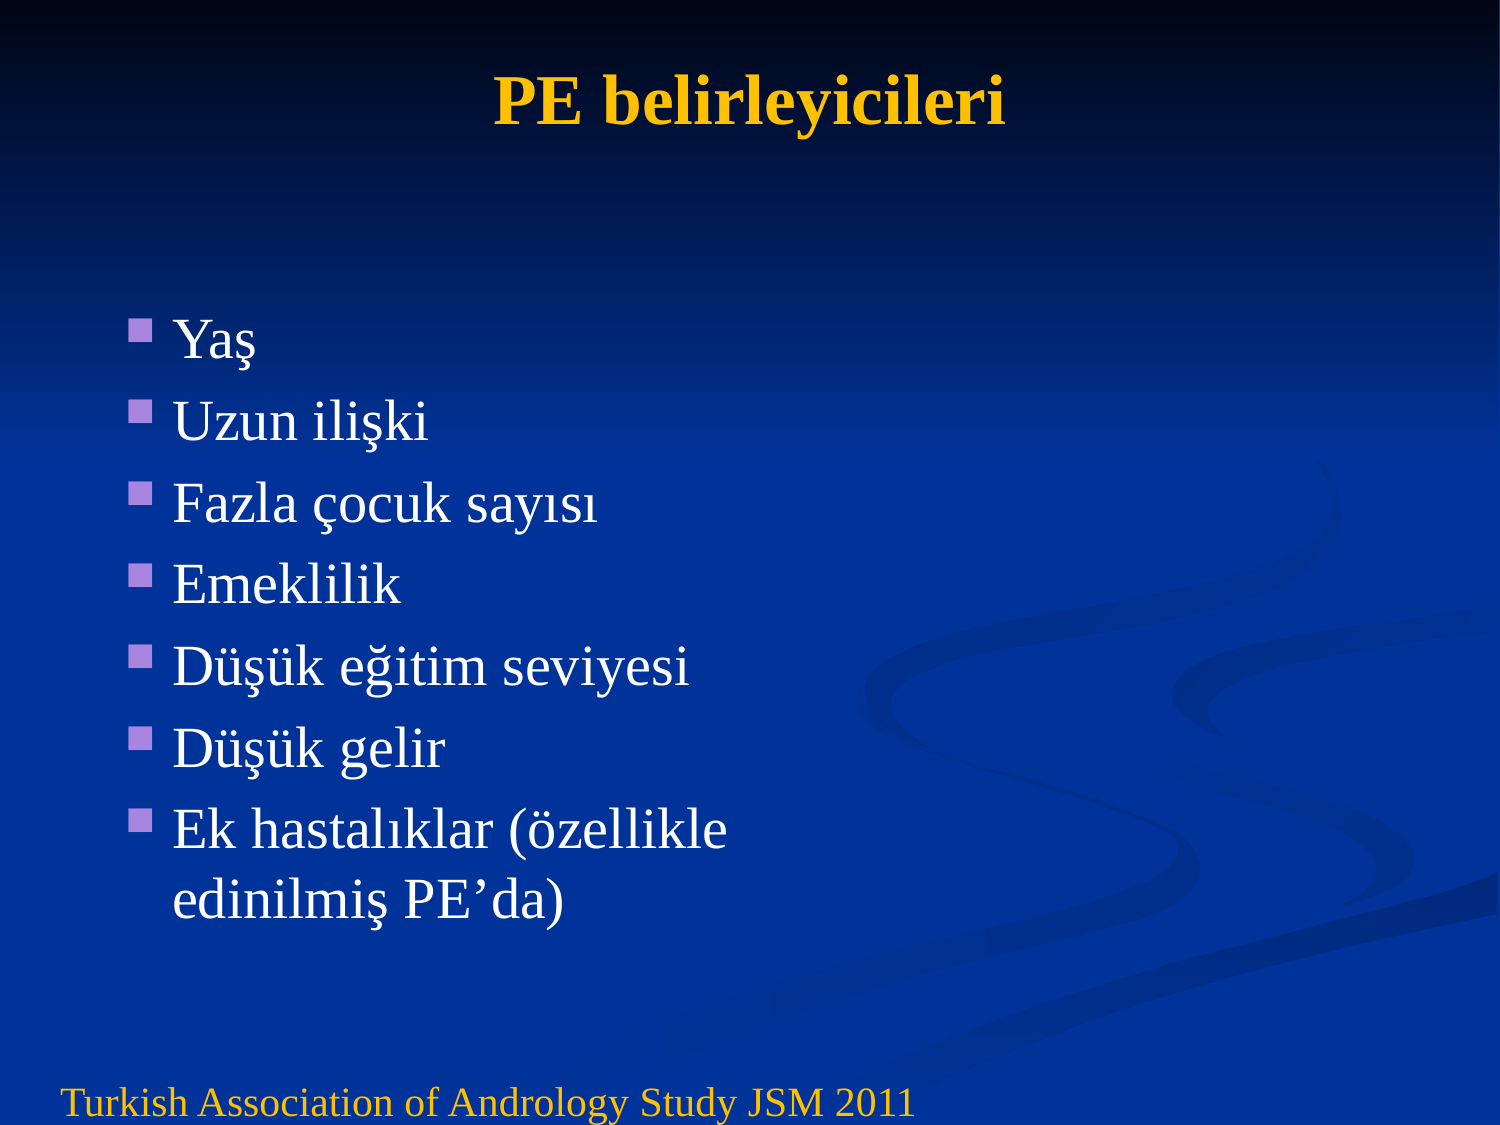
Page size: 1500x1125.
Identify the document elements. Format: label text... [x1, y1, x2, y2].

title PE belirleyicileri [74, 44, 1426, 233]
text_box Turkish Association of Andrology Study JSM 2011 [60, 1074, 918, 1125]
list Yaş Uzun ilişki Fazla çocuk sayısı Emeklilik Düşük eğitim seviyesi Düşük gelir Ek hastalıklar (özellikle edinilmiş PE’da) [34, 292, 773, 1036]
